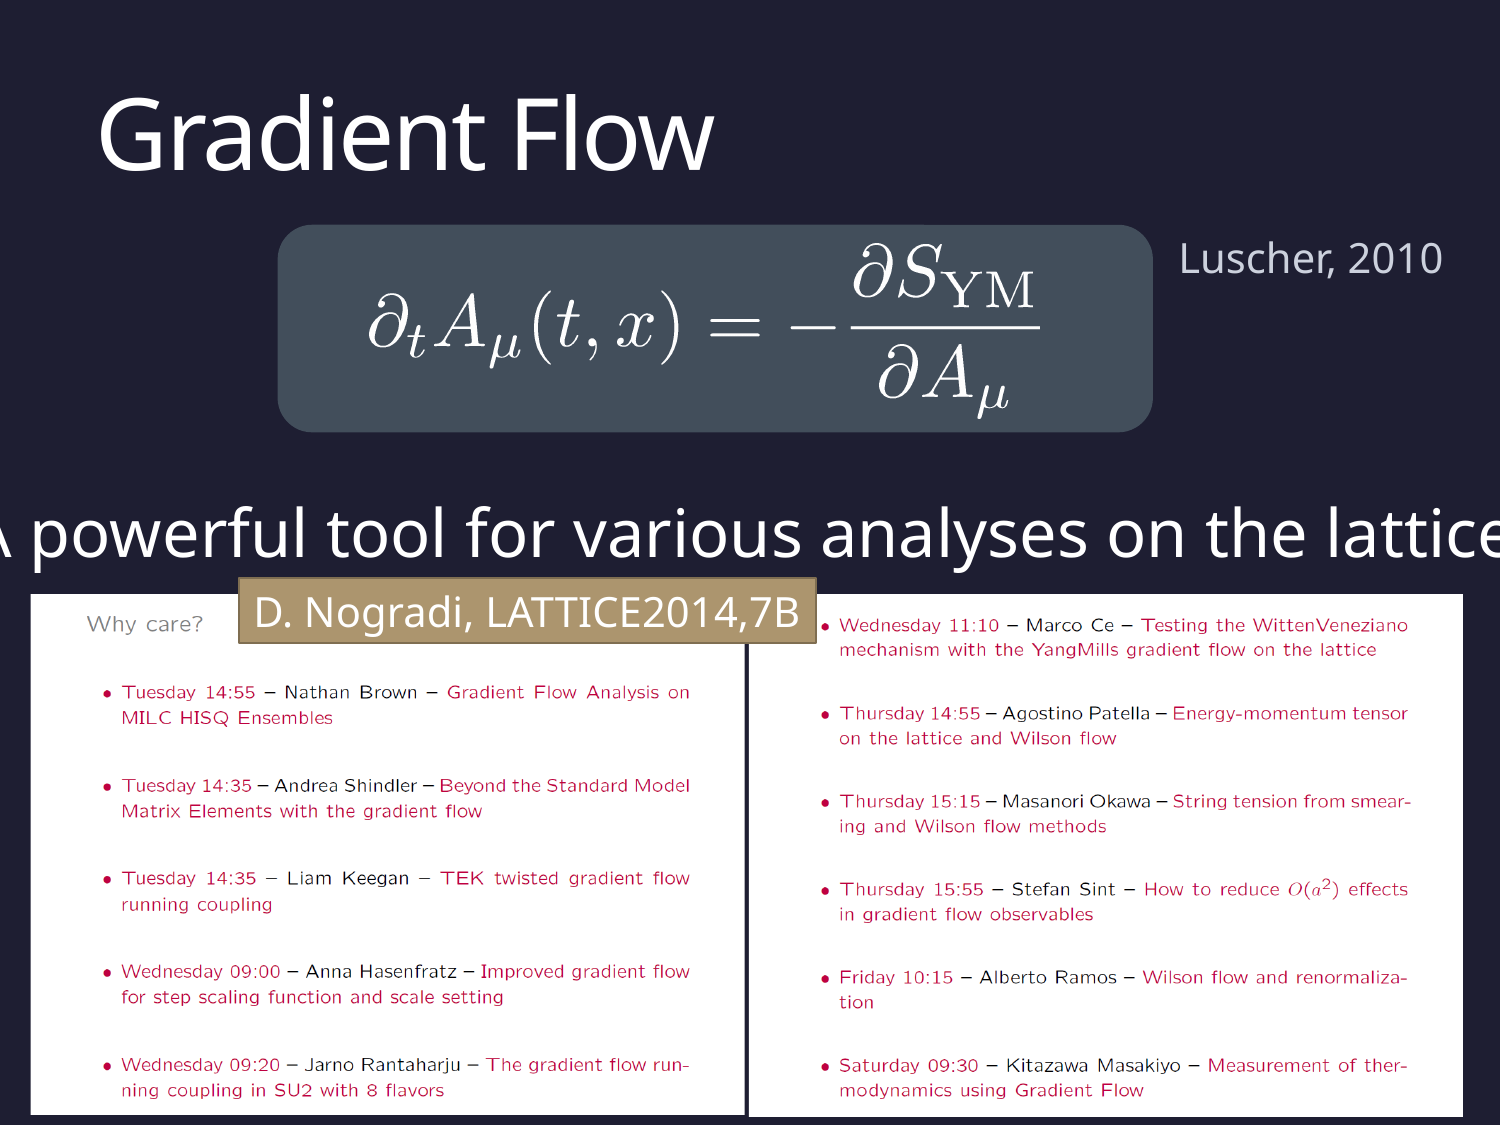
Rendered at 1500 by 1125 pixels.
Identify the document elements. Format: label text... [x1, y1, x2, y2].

text_box A powerful tool for various analyses on the lattice [0, 483, 1500, 578]
text_box [276, 223, 1154, 434]
picture [369, 243, 1040, 420]
picture [30, 593, 745, 1115]
text_box Luscher, 2010 [1163, 224, 1459, 290]
title Gradient Flow [80, 2, 1407, 275]
picture [748, 593, 1464, 1117]
text_box D. Nogradi, LATTICE2014,7B [238, 577, 817, 644]
